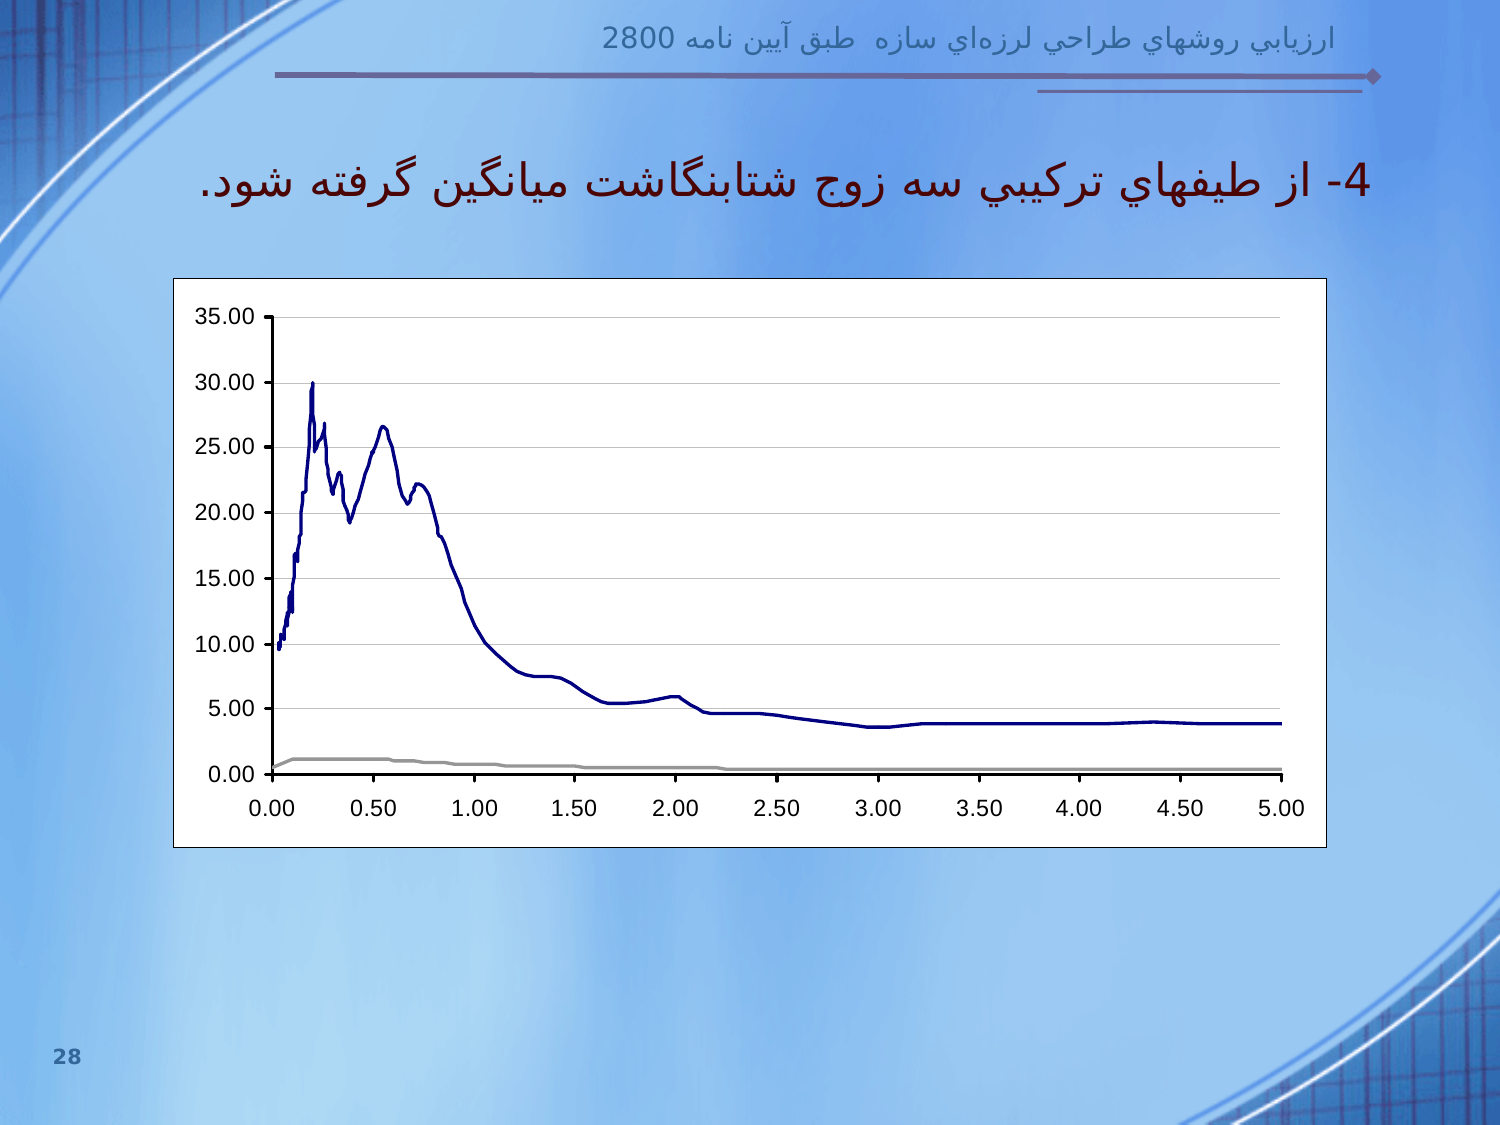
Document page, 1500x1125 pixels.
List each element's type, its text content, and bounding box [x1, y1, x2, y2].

slide_number 28 [37, 1024, 351, 1088]
picture [0, 0, 1500, 1125]
text_box 4- از طيفهاي تركيبي سه زوج شتابنگاشت ميانگين گرفته شود. [137, 127, 1388, 214]
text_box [162, 267, 1338, 858]
